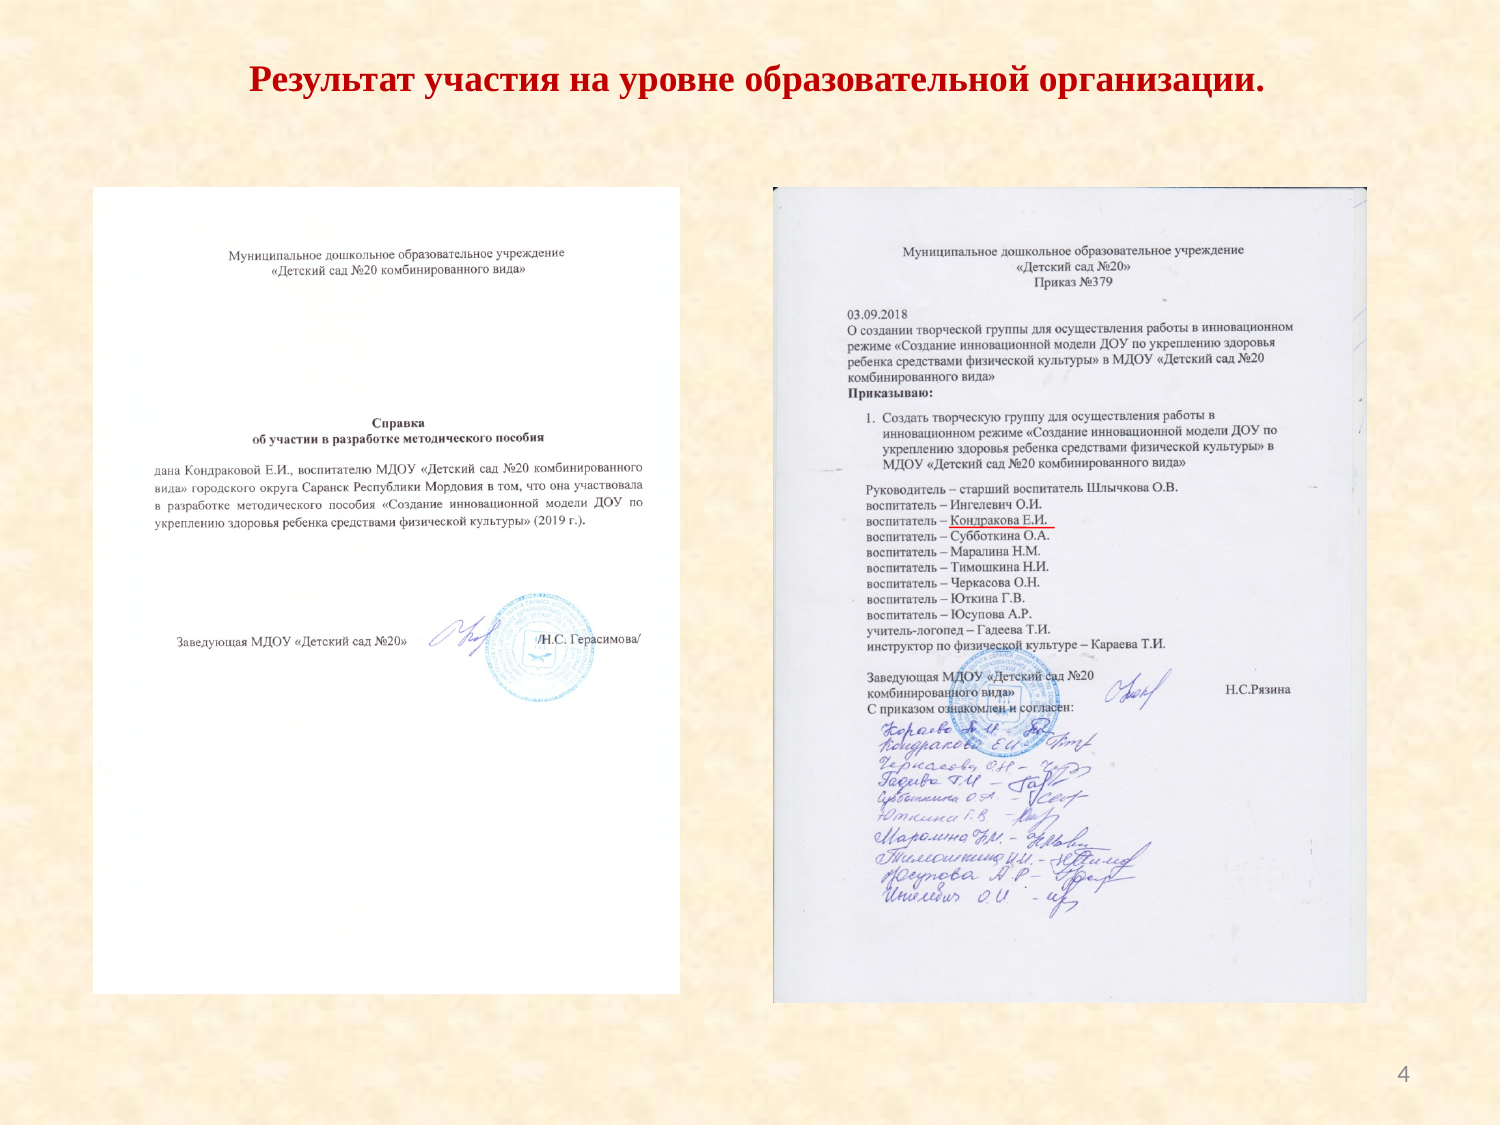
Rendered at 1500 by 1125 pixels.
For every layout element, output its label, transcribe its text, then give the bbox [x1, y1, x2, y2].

picture [0, 0, 1500, 1125]
text_box Результат участия на уровне образовательной организации. [234, 46, 1348, 107]
slide_number 4 [1074, 1042, 1425, 1103]
